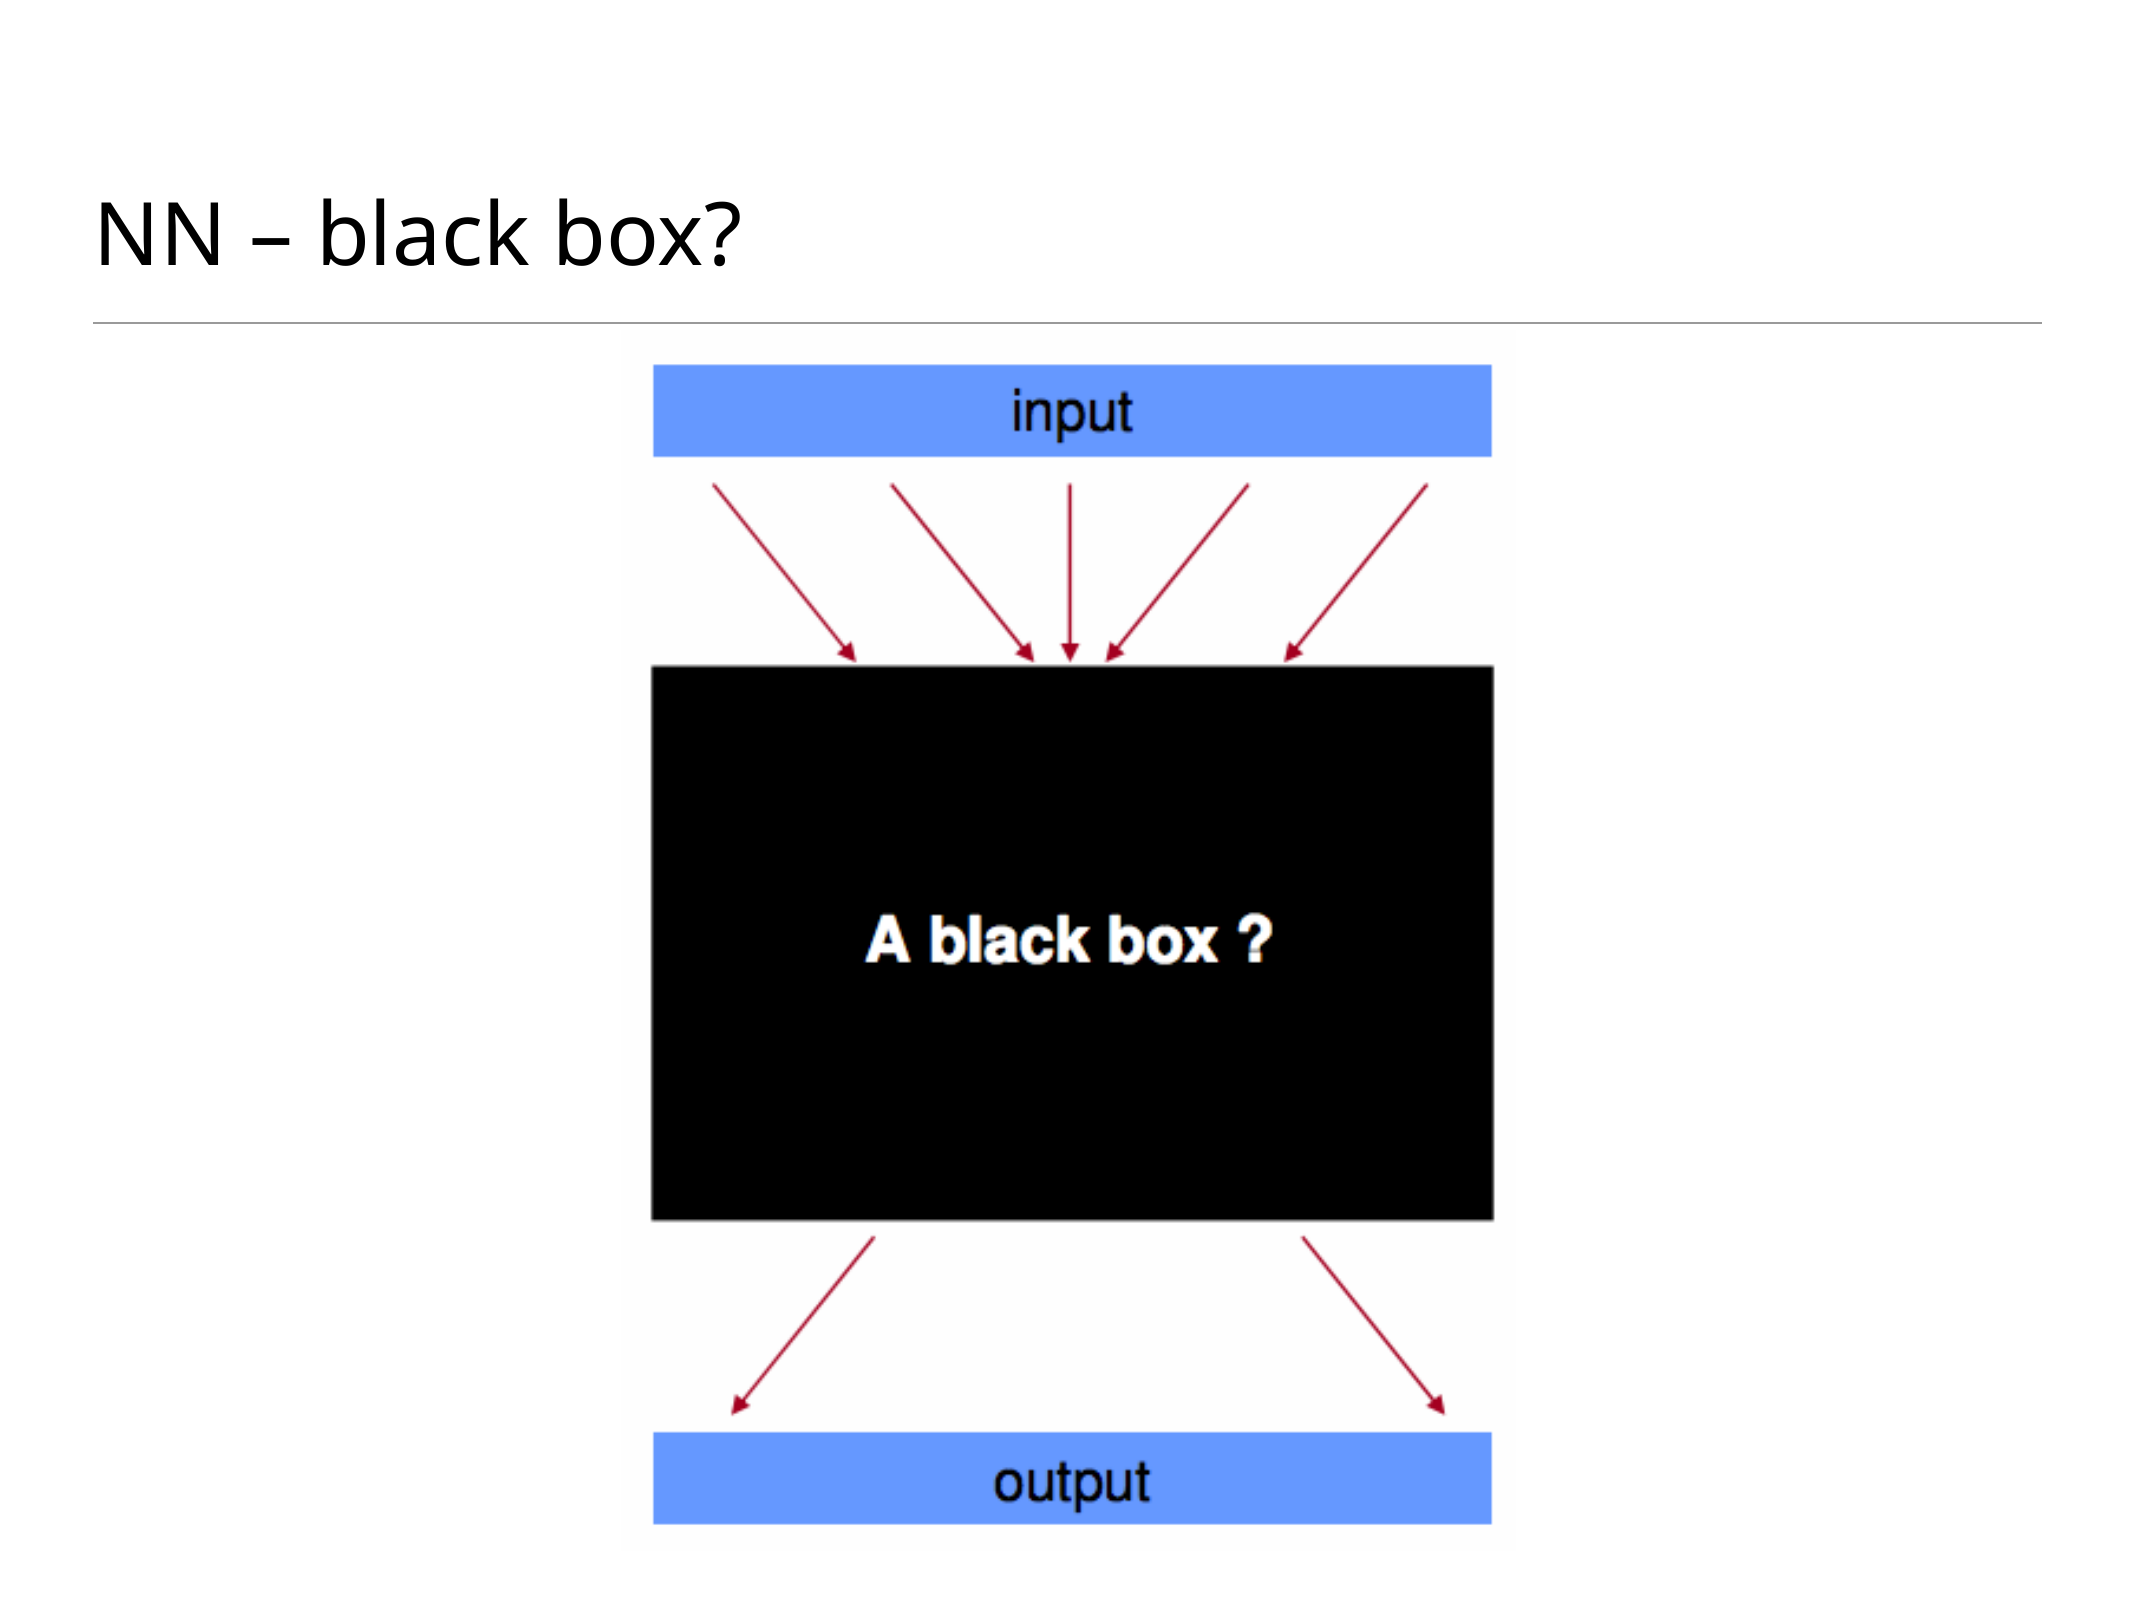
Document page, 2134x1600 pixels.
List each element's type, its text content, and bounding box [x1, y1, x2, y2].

title NN – black box? [93, 53, 2041, 284]
picture [621, 330, 1517, 1551]
